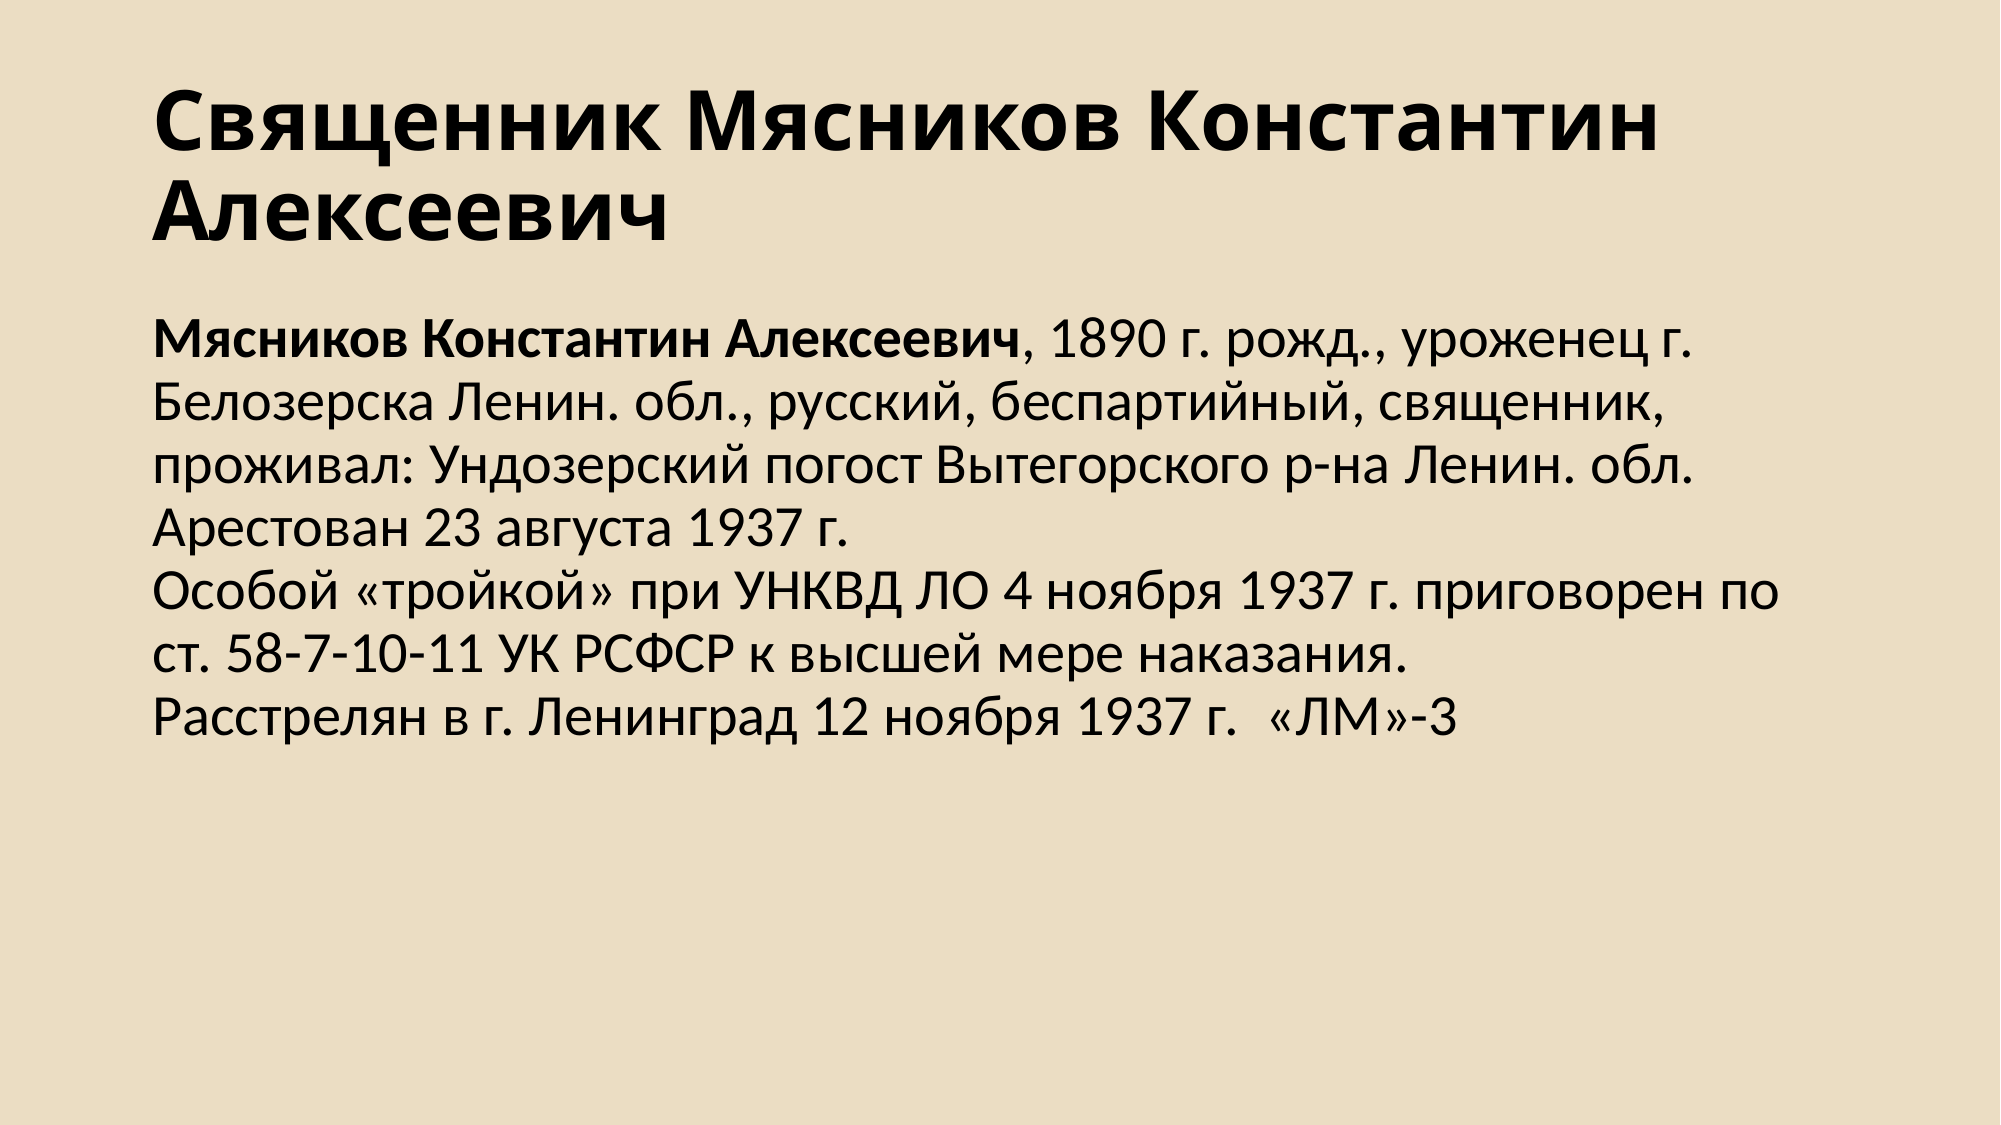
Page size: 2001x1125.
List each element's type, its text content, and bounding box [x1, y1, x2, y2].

list Мясников Константин Алексеевич, 1890 г. рожд., уроженец г. Белозерска Ленин. обл., русский, беспартийный, священник, проживал: Ундозерский погост Вытегорского р-на Ленин. обл. Арестован 23 августа 1937 г. Особой «тройкой» при УНКВД ЛО 4 ноября 1937 г. приговорен по ст. 58-7-10-11 УК РСФСР к высшей мере наказания. Расстрелян в г. Ленинград 12 ноября 1937 г. «ЛМ»-3 [137, 299, 1863, 1014]
title Священник Мясников Константин Алексеевич [137, 59, 1863, 278]
